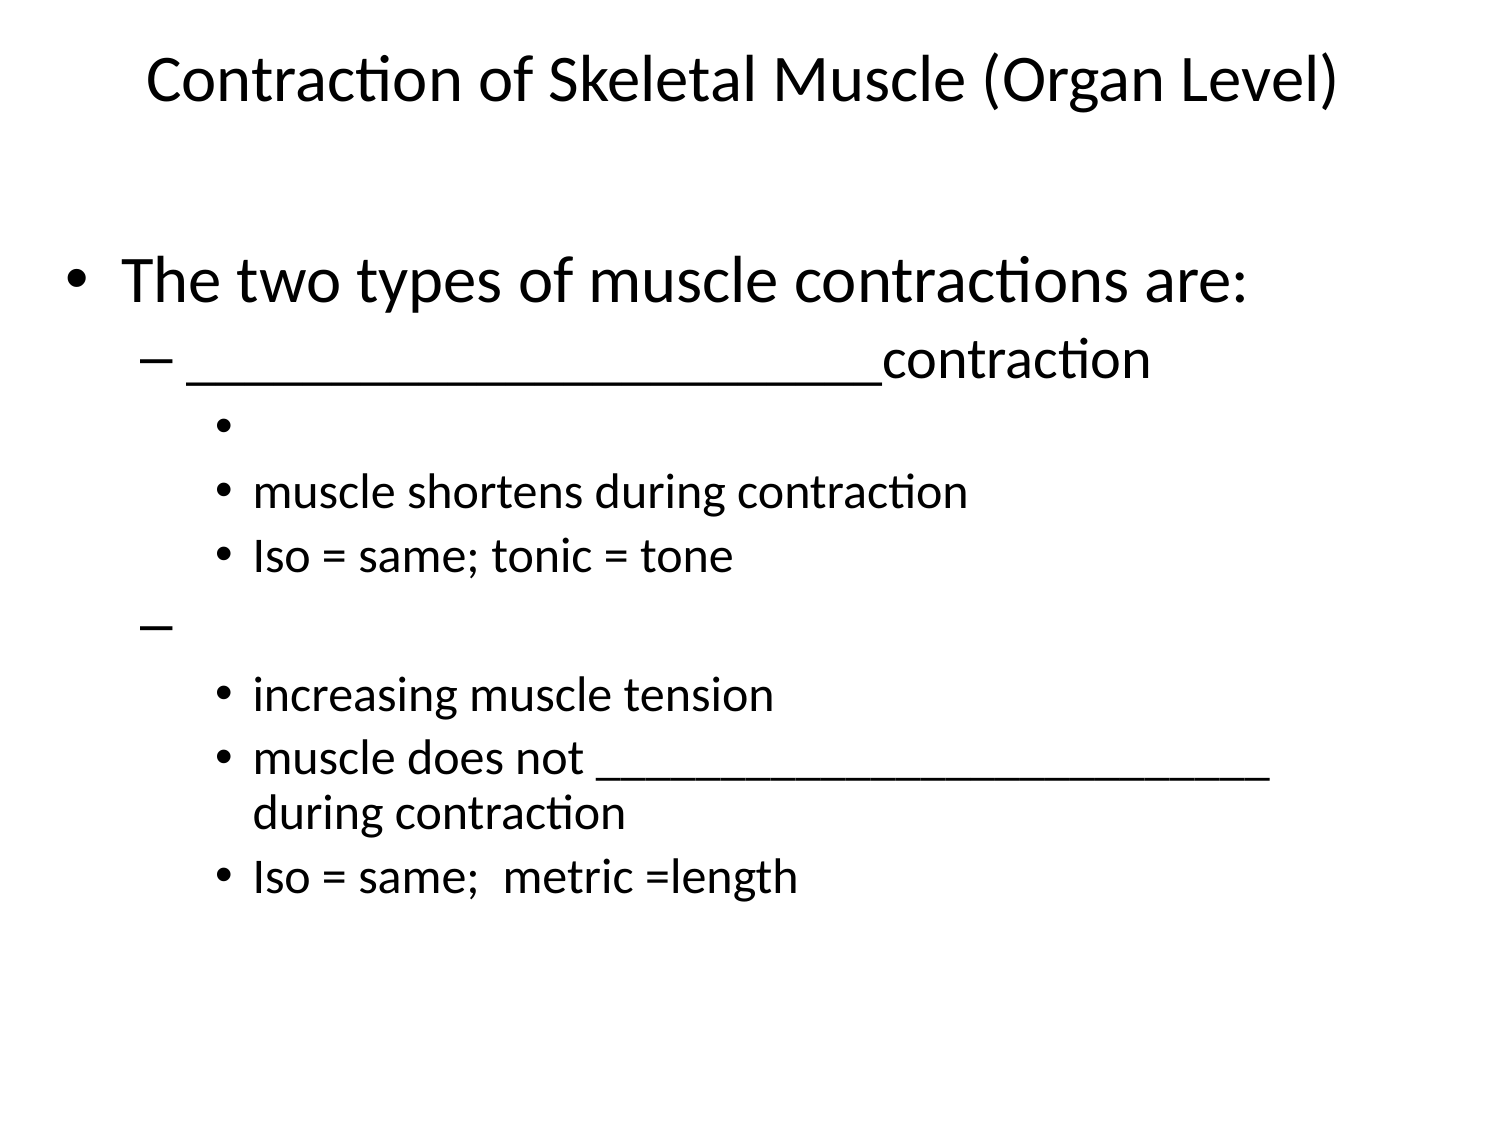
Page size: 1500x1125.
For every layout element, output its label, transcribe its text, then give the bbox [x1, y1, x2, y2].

title Contraction of Skeletal Muscle (Organ Level) [37, 24, 1450, 125]
list The two types of muscle contractions are: ________________________contraction muscle shortens during contraction Iso = same; tonic = tone increasing muscle tension muscle does not ___________________________ during contraction Iso = same; metric =length [50, 237, 1388, 1063]
